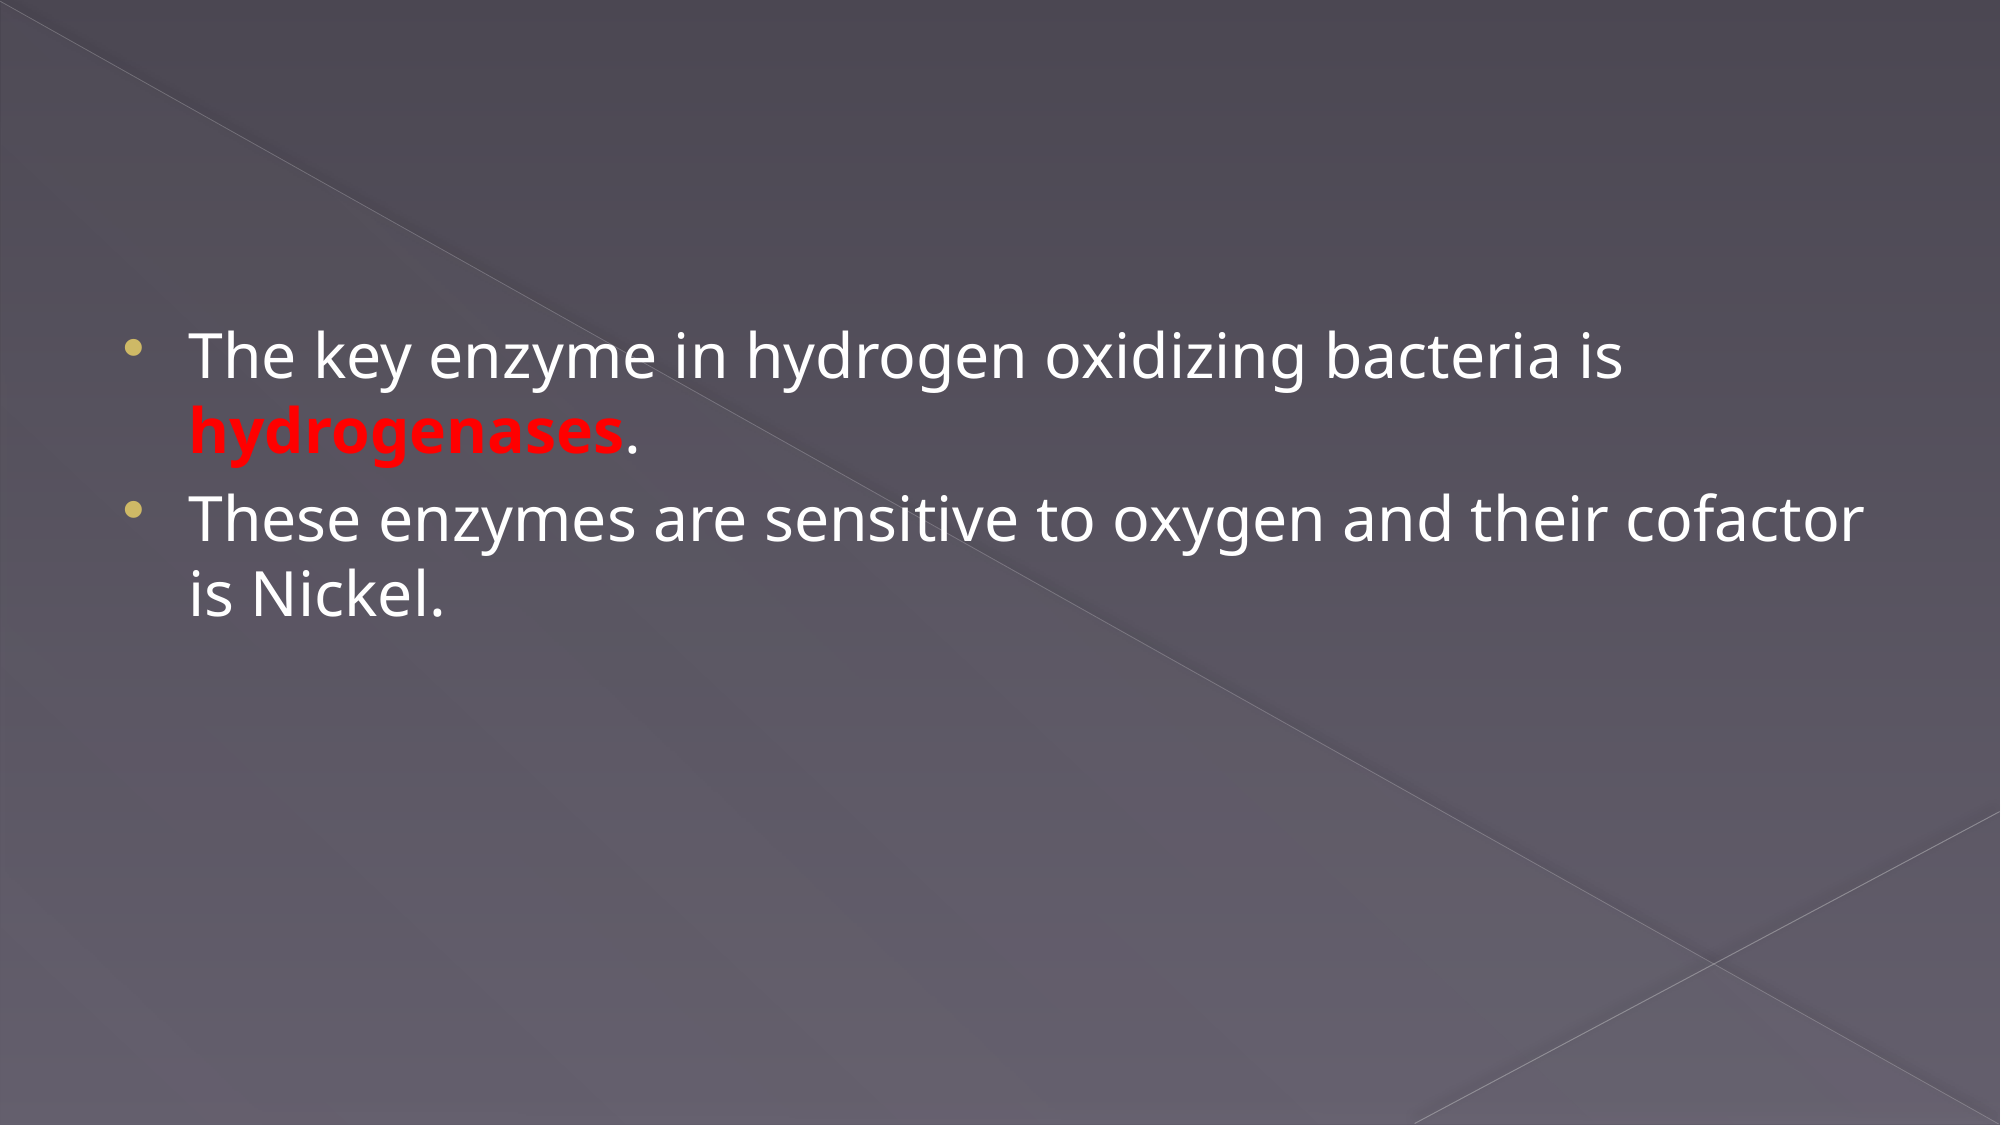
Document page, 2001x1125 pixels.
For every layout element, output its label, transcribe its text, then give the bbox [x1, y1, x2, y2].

list The key enzyme in hydrogen oxidizing bacteria is hydrogenases. These enzymes are sensitive to oxygen and their cofactor is Nickel. [99, 308, 1900, 1059]
